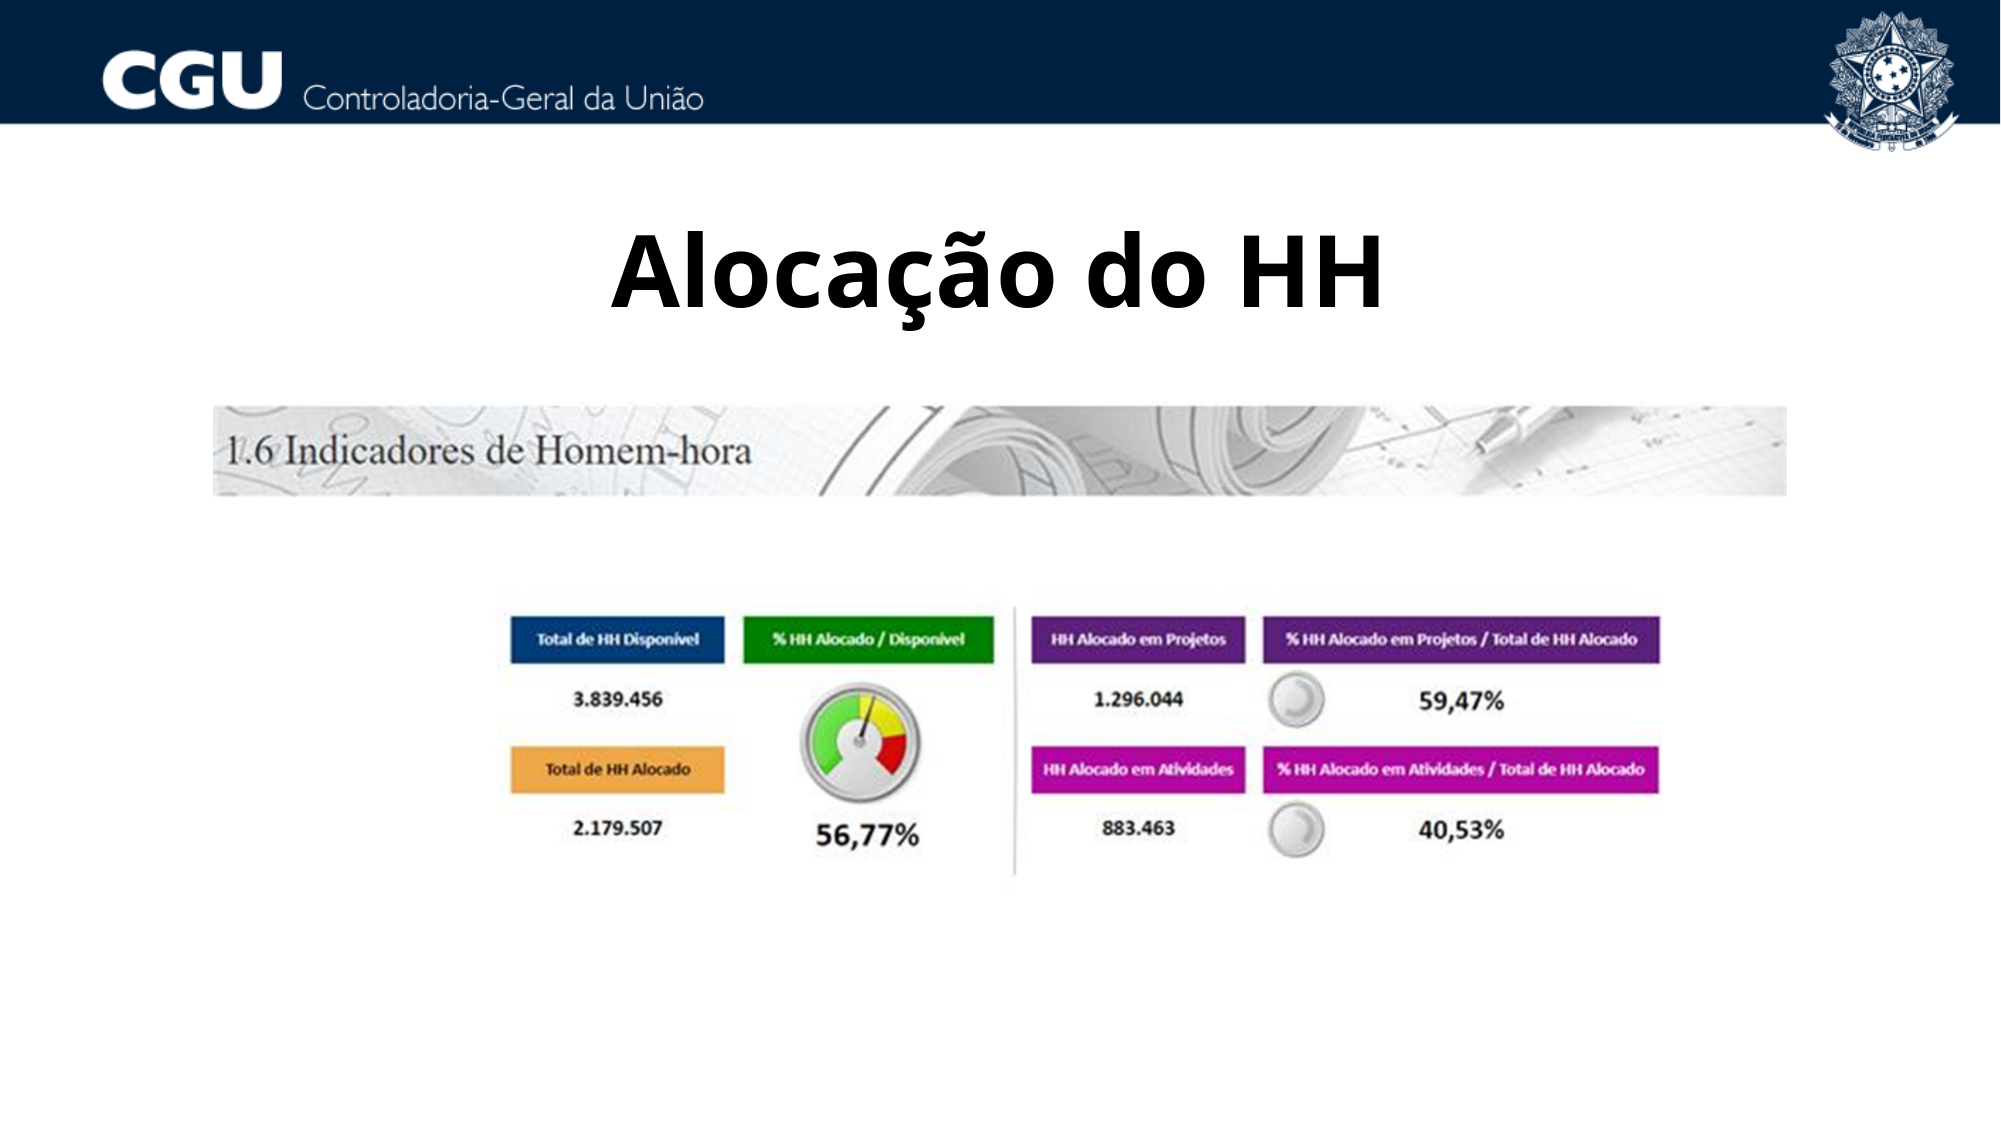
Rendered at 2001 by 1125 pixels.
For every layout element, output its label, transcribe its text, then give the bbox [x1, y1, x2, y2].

text_box Alocação do HH [87, 199, 1913, 335]
picture [0, 0, 2001, 1125]
